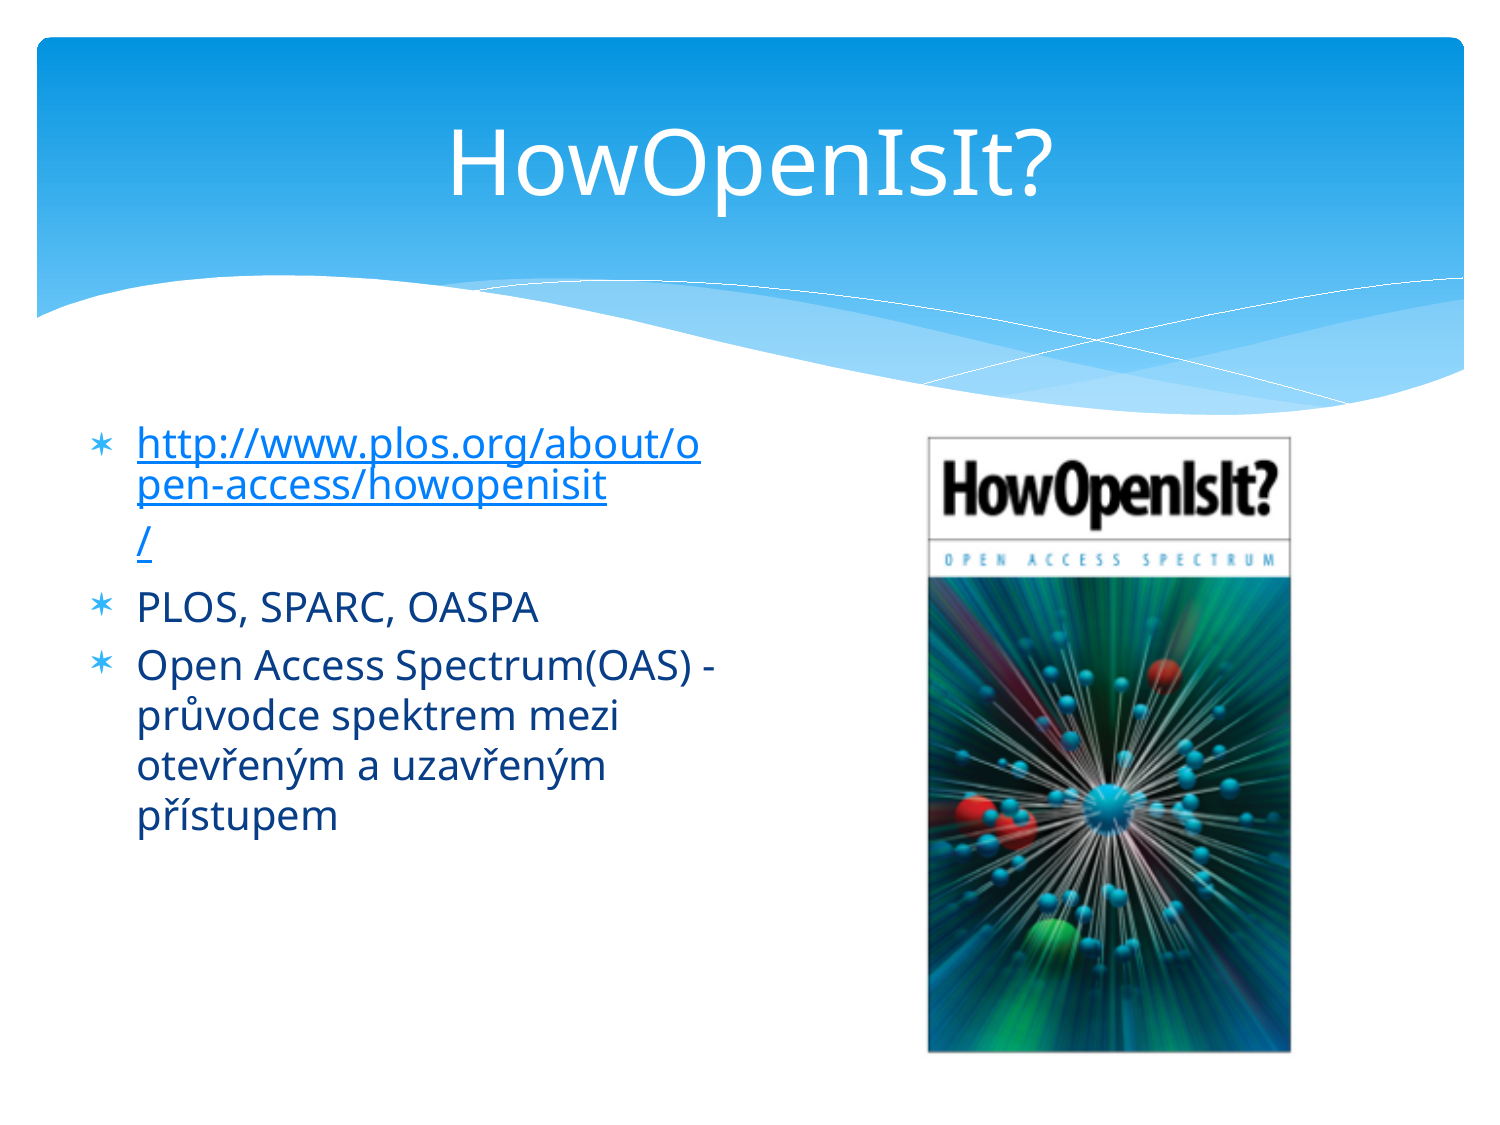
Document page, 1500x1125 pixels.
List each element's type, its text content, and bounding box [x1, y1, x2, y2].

list http://www.plos.org/about/open-access/howopenisit/ PLOS, SPARC, OASPA Open Access Spectrum(OAS) - průvodce spektrem mezi otevřeným a uzavřeným přístupem [76, 408, 740, 1058]
title HowOpenIsIt? [75, 55, 1425, 261]
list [915, 420, 1305, 1070]
